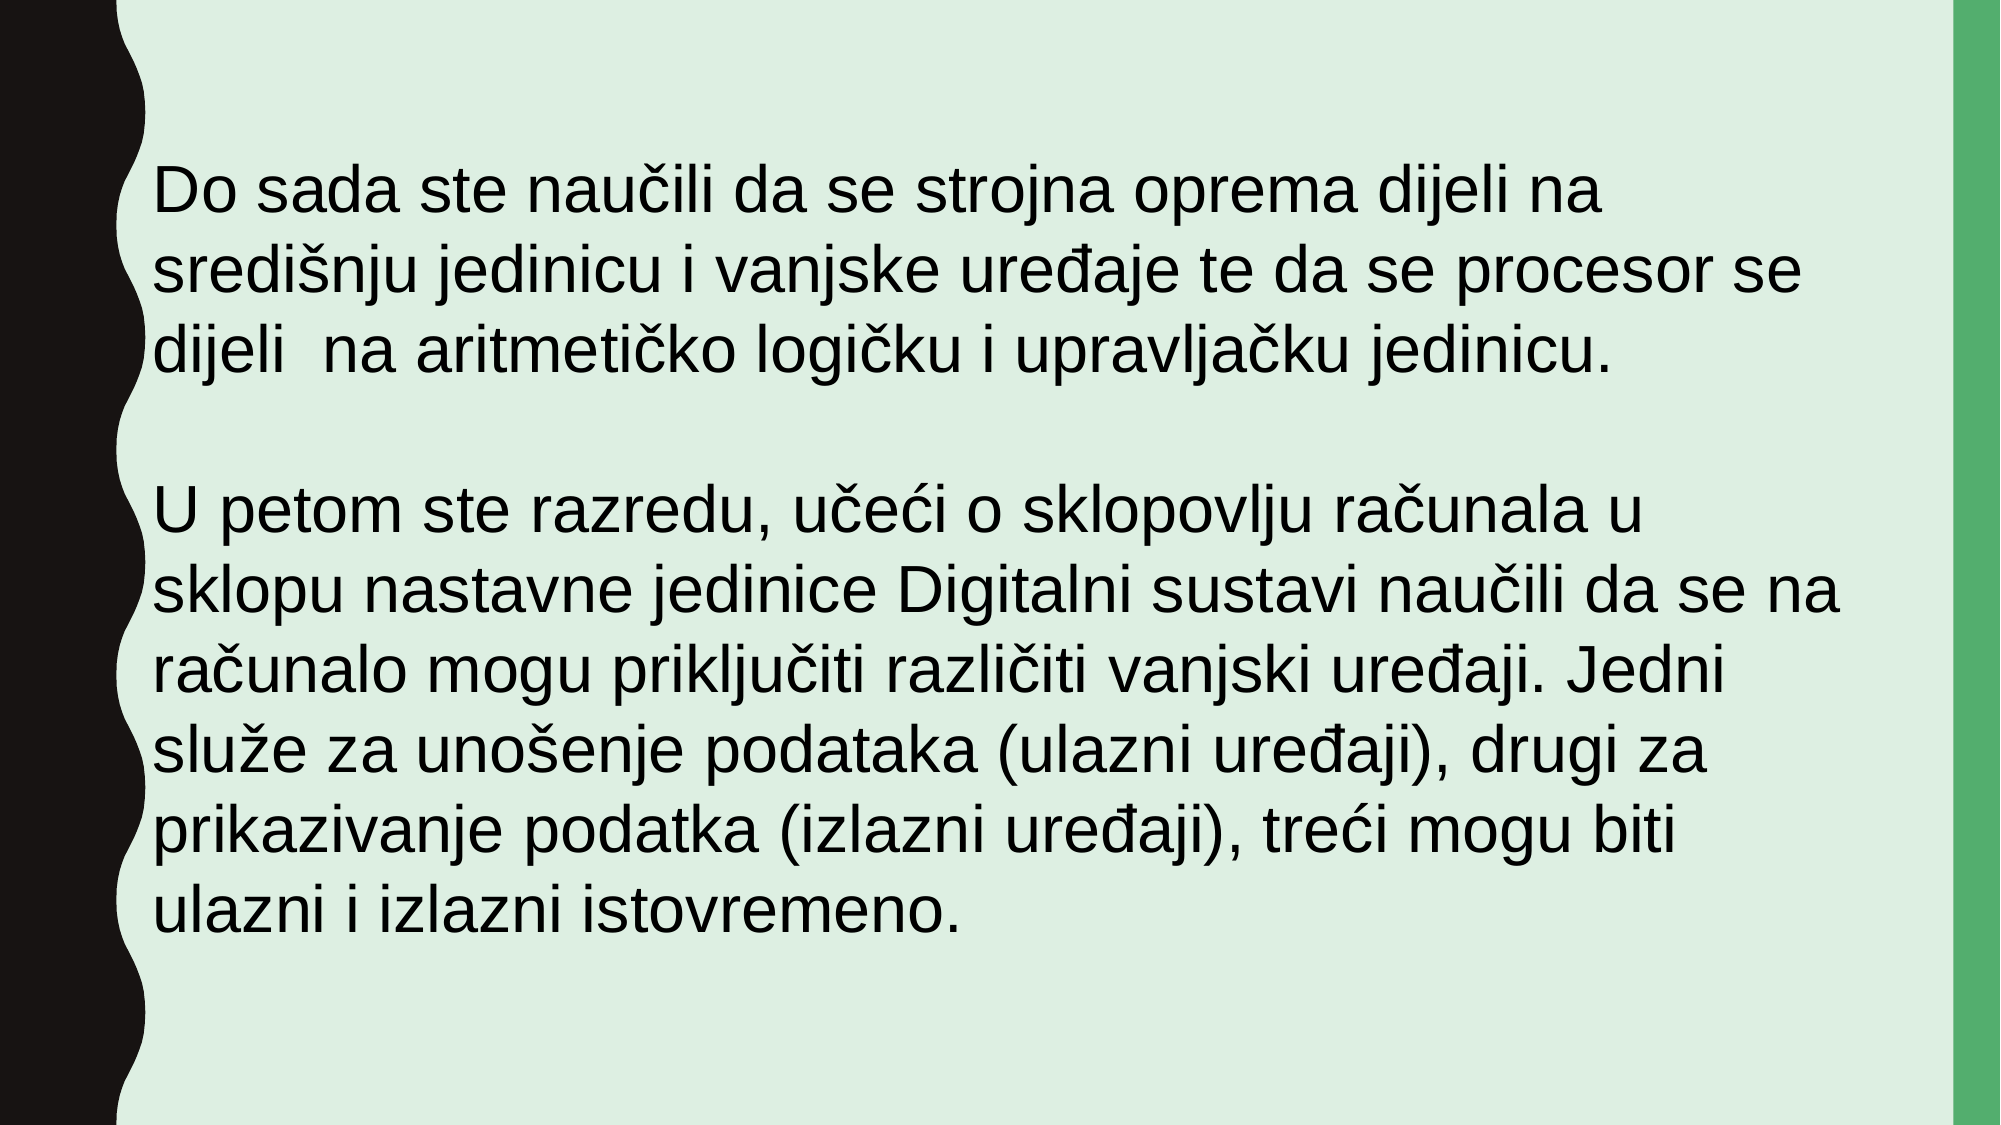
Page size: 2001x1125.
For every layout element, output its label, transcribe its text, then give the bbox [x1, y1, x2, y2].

text_box Do sada ste naučili da se strojna oprema dijeli na središnju jedinicu i vanjske uređaje te da se procesor se dijeli na aritmetičko logičku i upravljačku jedinicu. U petom ste razredu, učeći o sklopovlju računala u sklopu nastavne jedinice Digitalni sustavi naučili da se na računalo mogu priključiti različiti vanjski uređaji. Jedni služe za unošenje podataka (ulazni uređaji), drugi za prikazivanje podatka (izlazni uređaji), treći mogu biti ulazni i izlazni istovremeno. [138, 138, 1862, 954]
